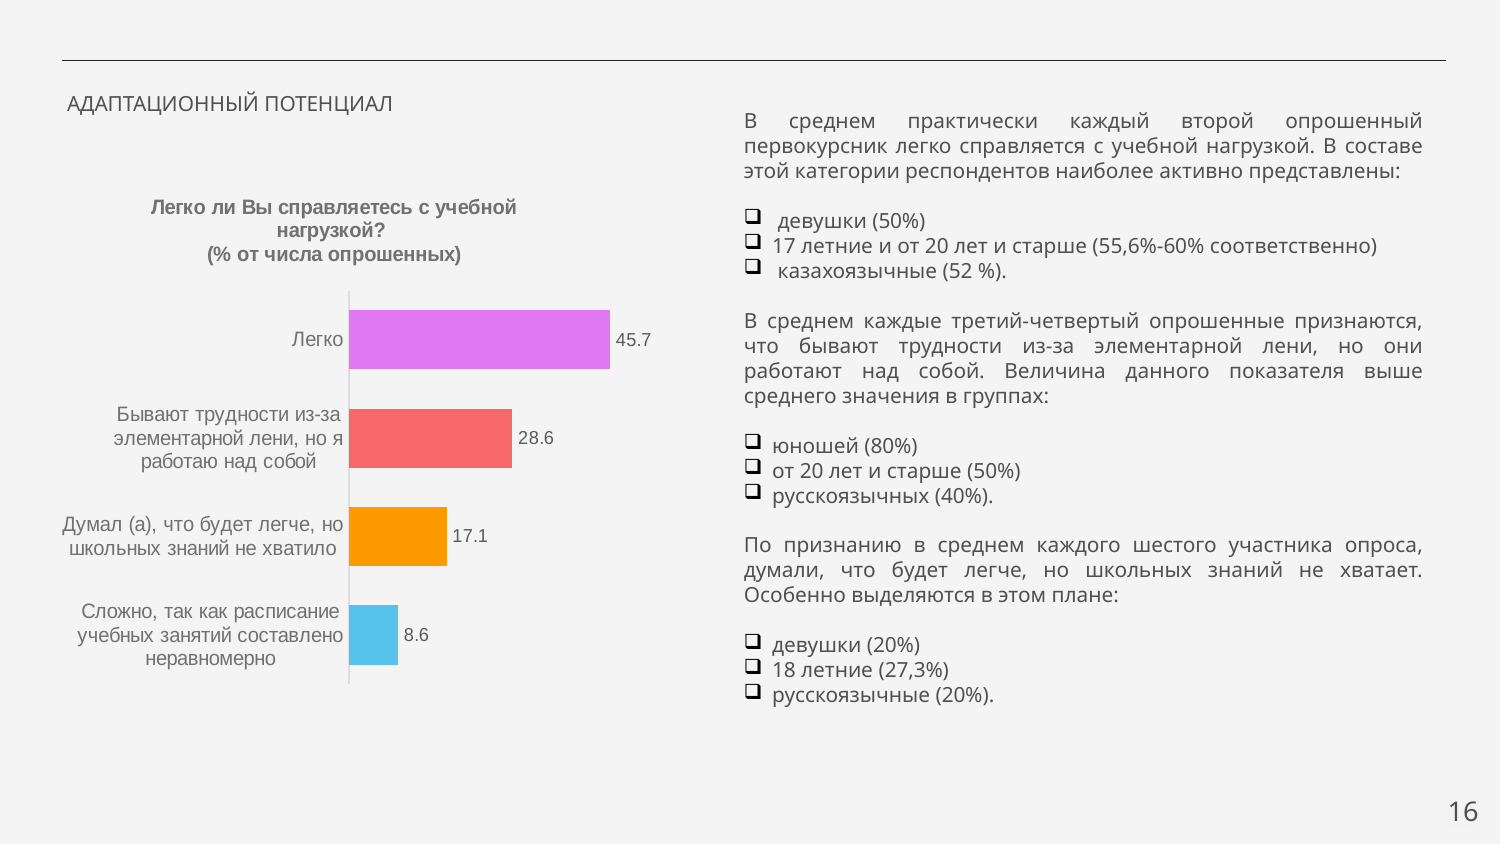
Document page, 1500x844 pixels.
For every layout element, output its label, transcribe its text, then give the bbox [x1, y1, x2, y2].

text_box [56, 158, 709, 217]
text_box В среднем практически каждый второй опрошенный первокурсник легко справляется с учебной нагрузкой. В составе этой категории респондентов наиболее активно представлены: девушки (50%) 17 летние и от 20 лет и старше (55,6%-60% соответственно) казахоязычные (52 %). В среднем каждые третий-четвертый опрошенные признаются, что бывают трудности из-за элементарной лени, но они работают над собой. Величина данного показателя выше среднего значения в группах: юношей (80%) от 20 лет и старше (50%) русскоязычных (40%). По признанию в среднем каждого шестого участника опроса, думали, что будет легче, но школьных знаний не хватает. Особенно выделяются в этом плане: девушки (20%) 18 летние (27,3%) русскоязычные (20%). [728, 92, 1438, 812]
chart [61, 176, 653, 710]
slide_number 16 [1403, 779, 1494, 844]
text_box АДАПТАЦИОННЫЙ ПОТЕНЦИАЛ [46, 78, 677, 129]
